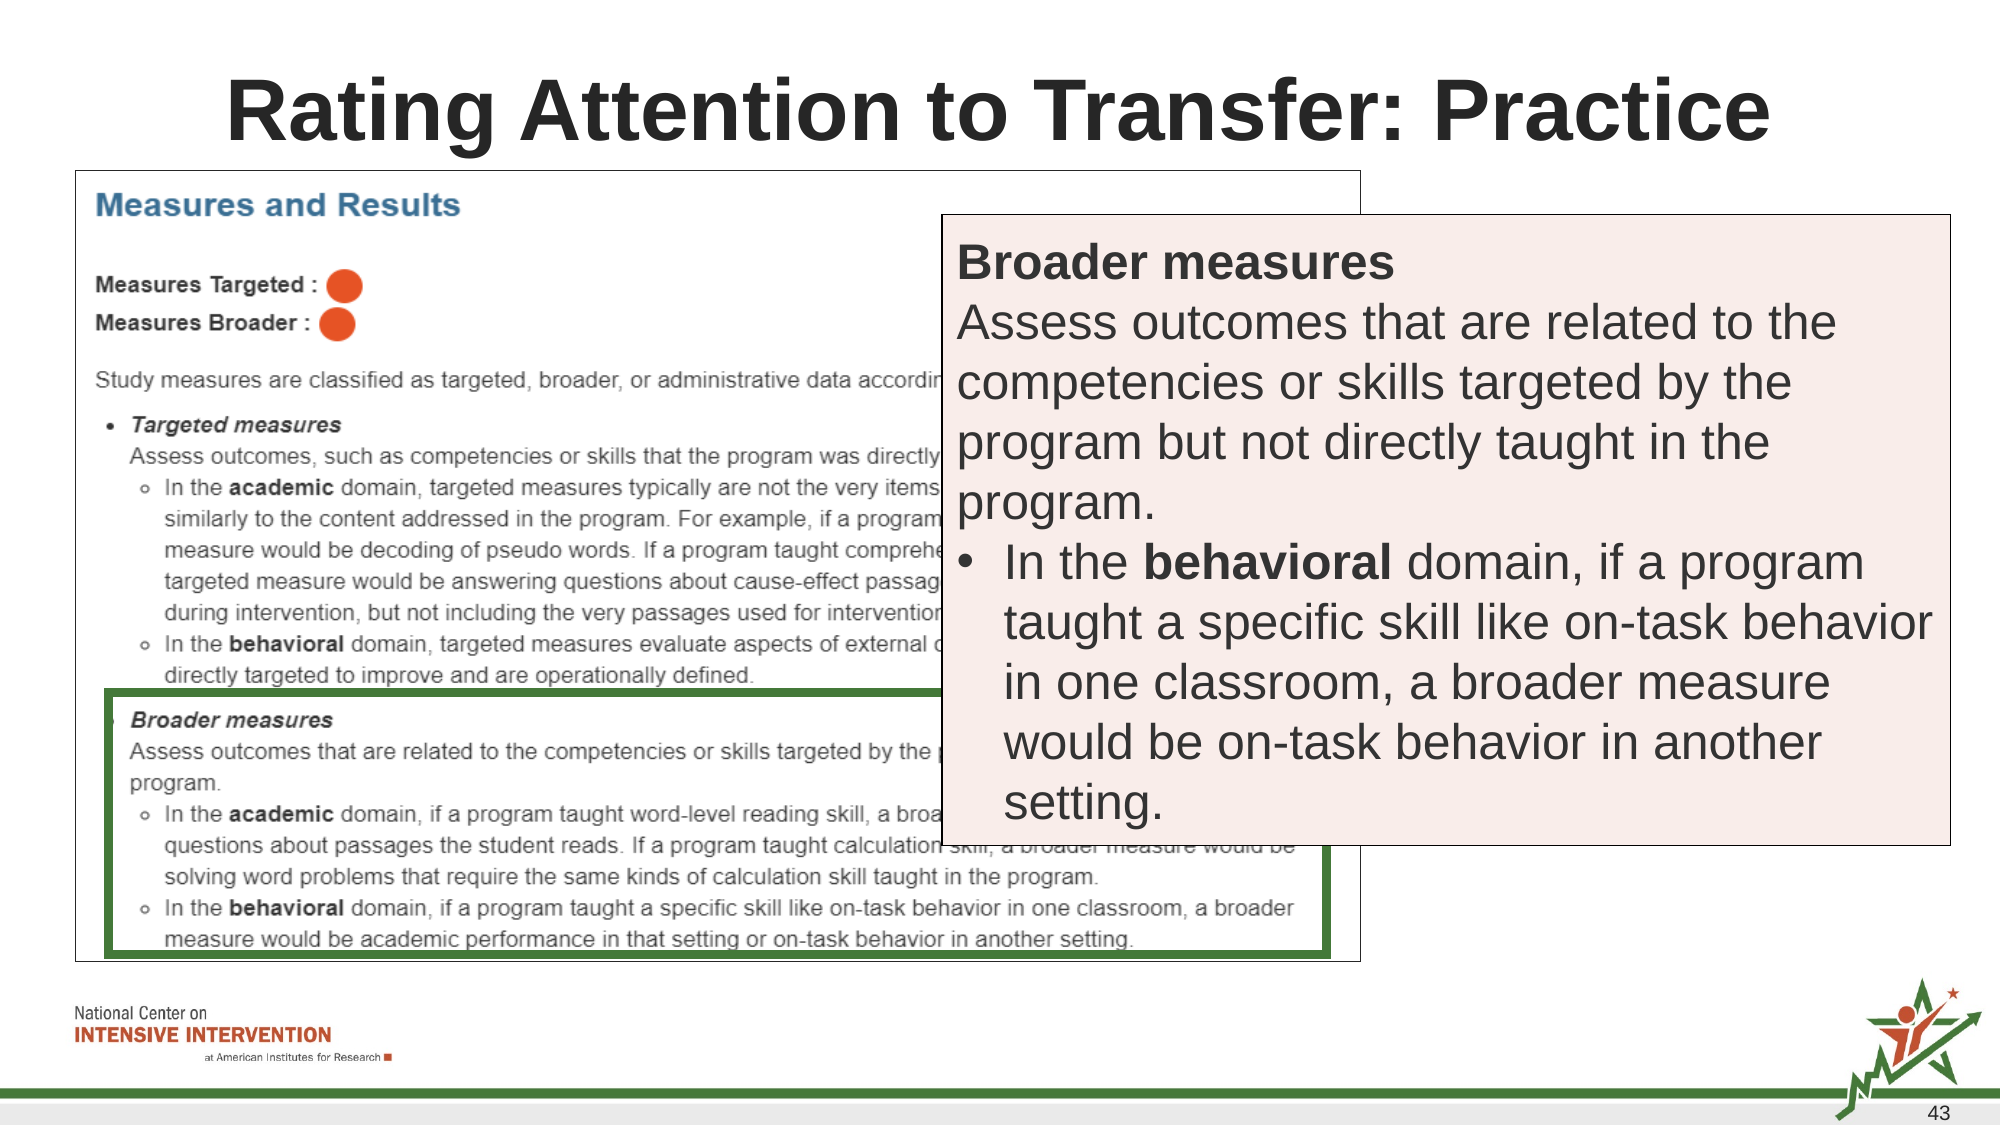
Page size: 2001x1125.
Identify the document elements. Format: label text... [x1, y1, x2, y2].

text_box Broader measures Assess outcomes that are related to the competencies or skills targeted by the program but not directly taught in the program. In the behavioral domain, if a program taught a specific skill like on-task behavior in one classroom, a broader measure would be on-task behavior in another setting. [1361, 214, 1952, 847]
picture [0, 0, 2000, 1125]
slide_number 43 [1925, 1099, 1951, 1125]
title Rating Attention to Transfer: Practice [75, 0, 1925, 210]
